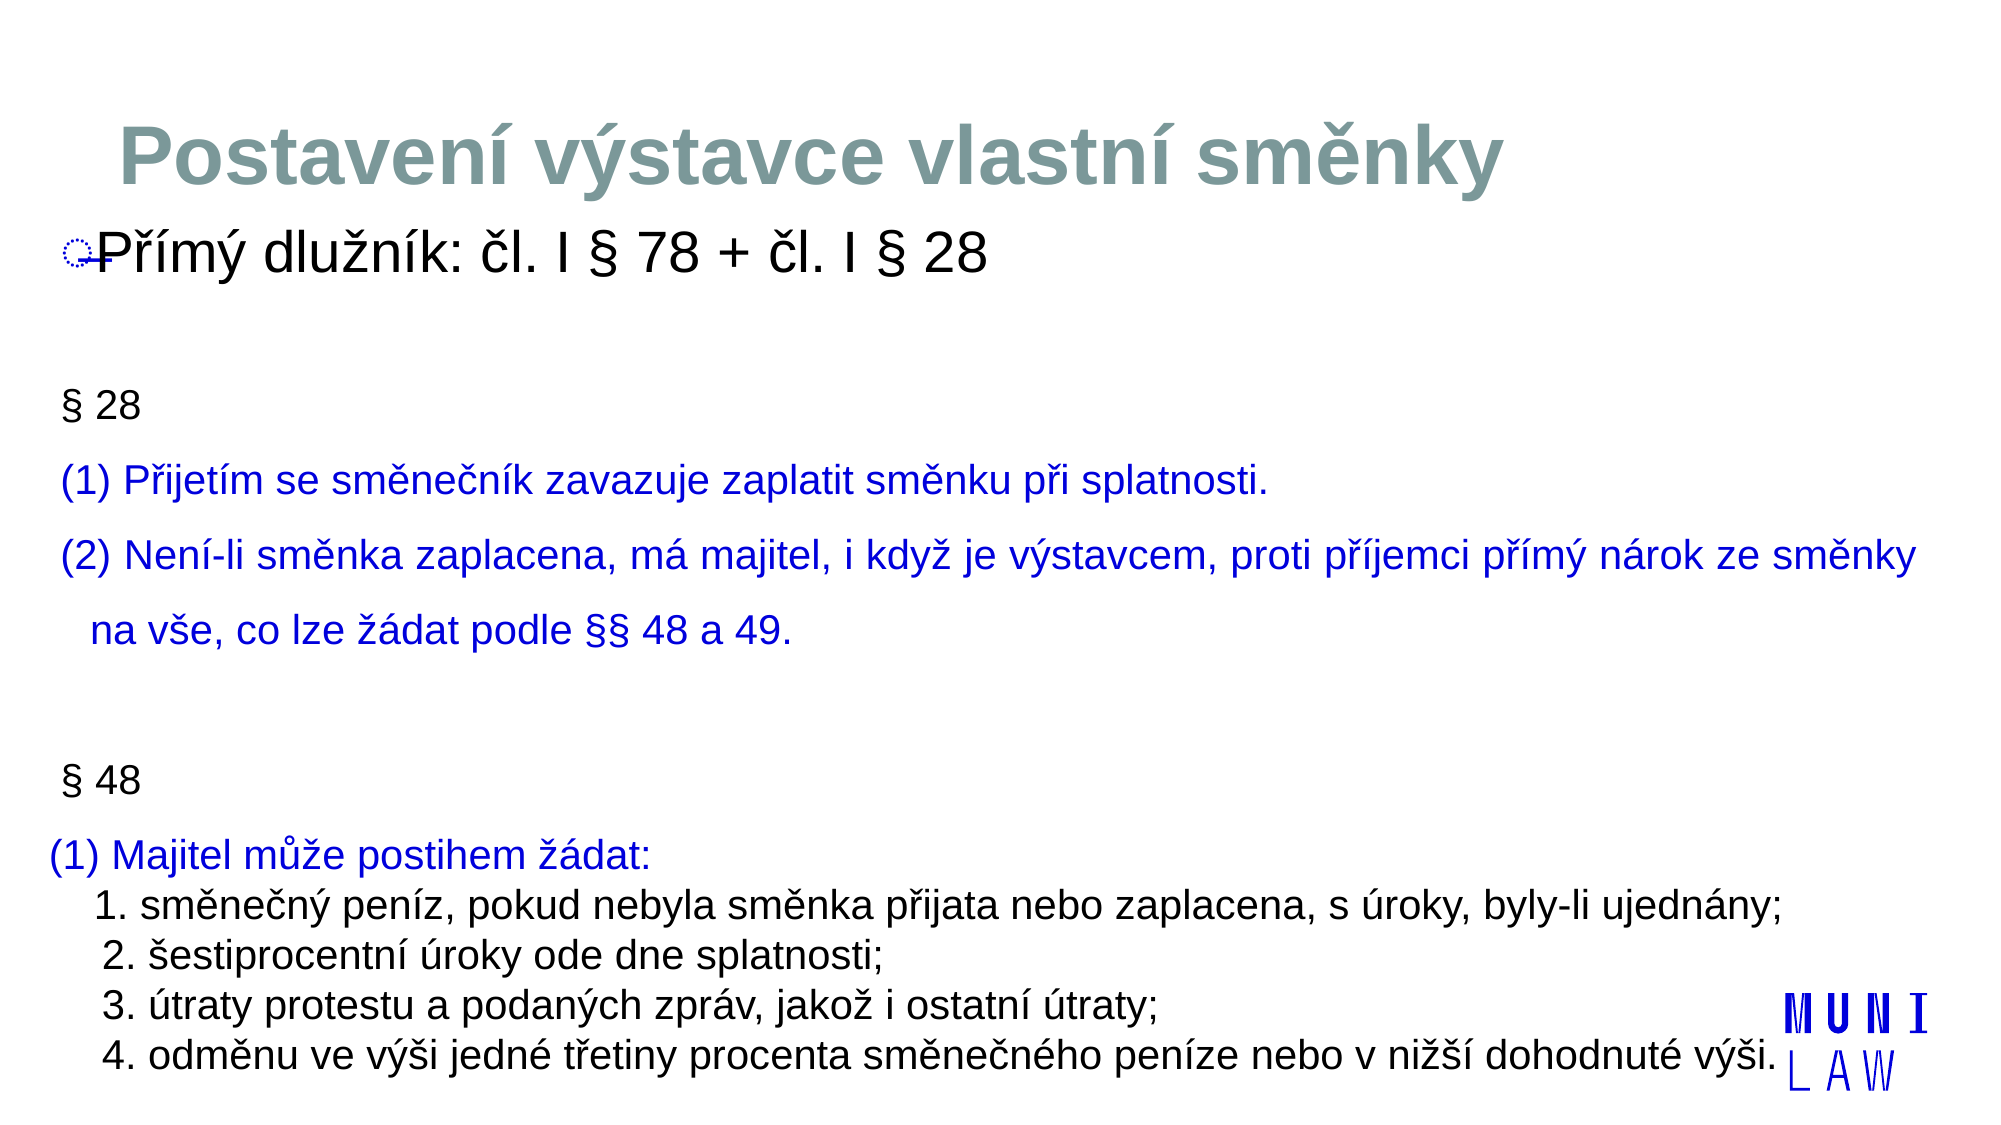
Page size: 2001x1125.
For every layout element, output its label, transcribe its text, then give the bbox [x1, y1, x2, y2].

list Přímý dlužník: čl. I § 78 + čl. I § 28 § 28 (1) Přijetím se směnečník zavazuje zaplatit směnku při splatnosti. (2) Není-li směnka zaplacena, má majitel, i když je výstavcem, proti příjemci přímý nárok ze směnky na vše, co lze žádat podle §§ 48 a 49. § 48 (1) Majitel může postihem žádat: 1. směnečný peníz, pokud nebyla směnka přijata nebo zaplacena, s úroky, byly-li ujednány; 2. šestiprocentní úroky ode dne splatnosti; 3. útraty protestu a podaných zpráv, jakož i ostatní útraty; 4. odměnu ve výši jedné třetiny procenta směnečného peníze nebo v nižší dohodnuté výši. [48, 222, 1919, 1010]
title Postavení výstavce vlastní směnky [118, 118, 1883, 193]
